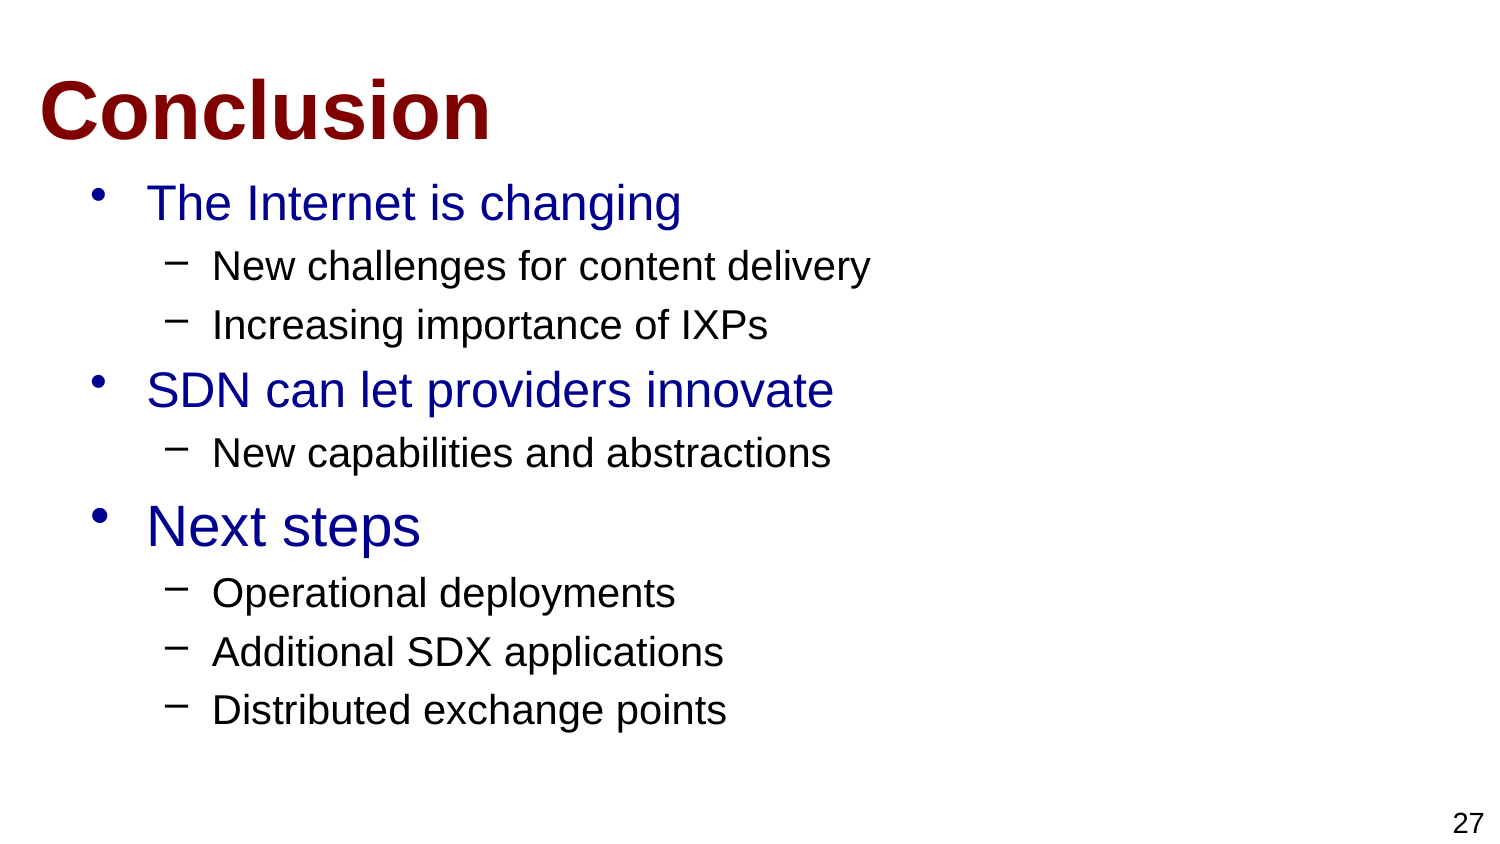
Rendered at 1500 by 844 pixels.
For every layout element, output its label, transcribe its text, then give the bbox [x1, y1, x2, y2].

slide_number 27 [1149, 796, 1500, 826]
list The Internet is changing New challenges for content delivery Increasing importance of IXPs SDN can let providers innovate New capabilities and abstractions Next steps Operational deployments Additional SDX applications Distributed exchange points [74, 163, 1426, 844]
title Conclusion [24, 35, 1463, 177]
